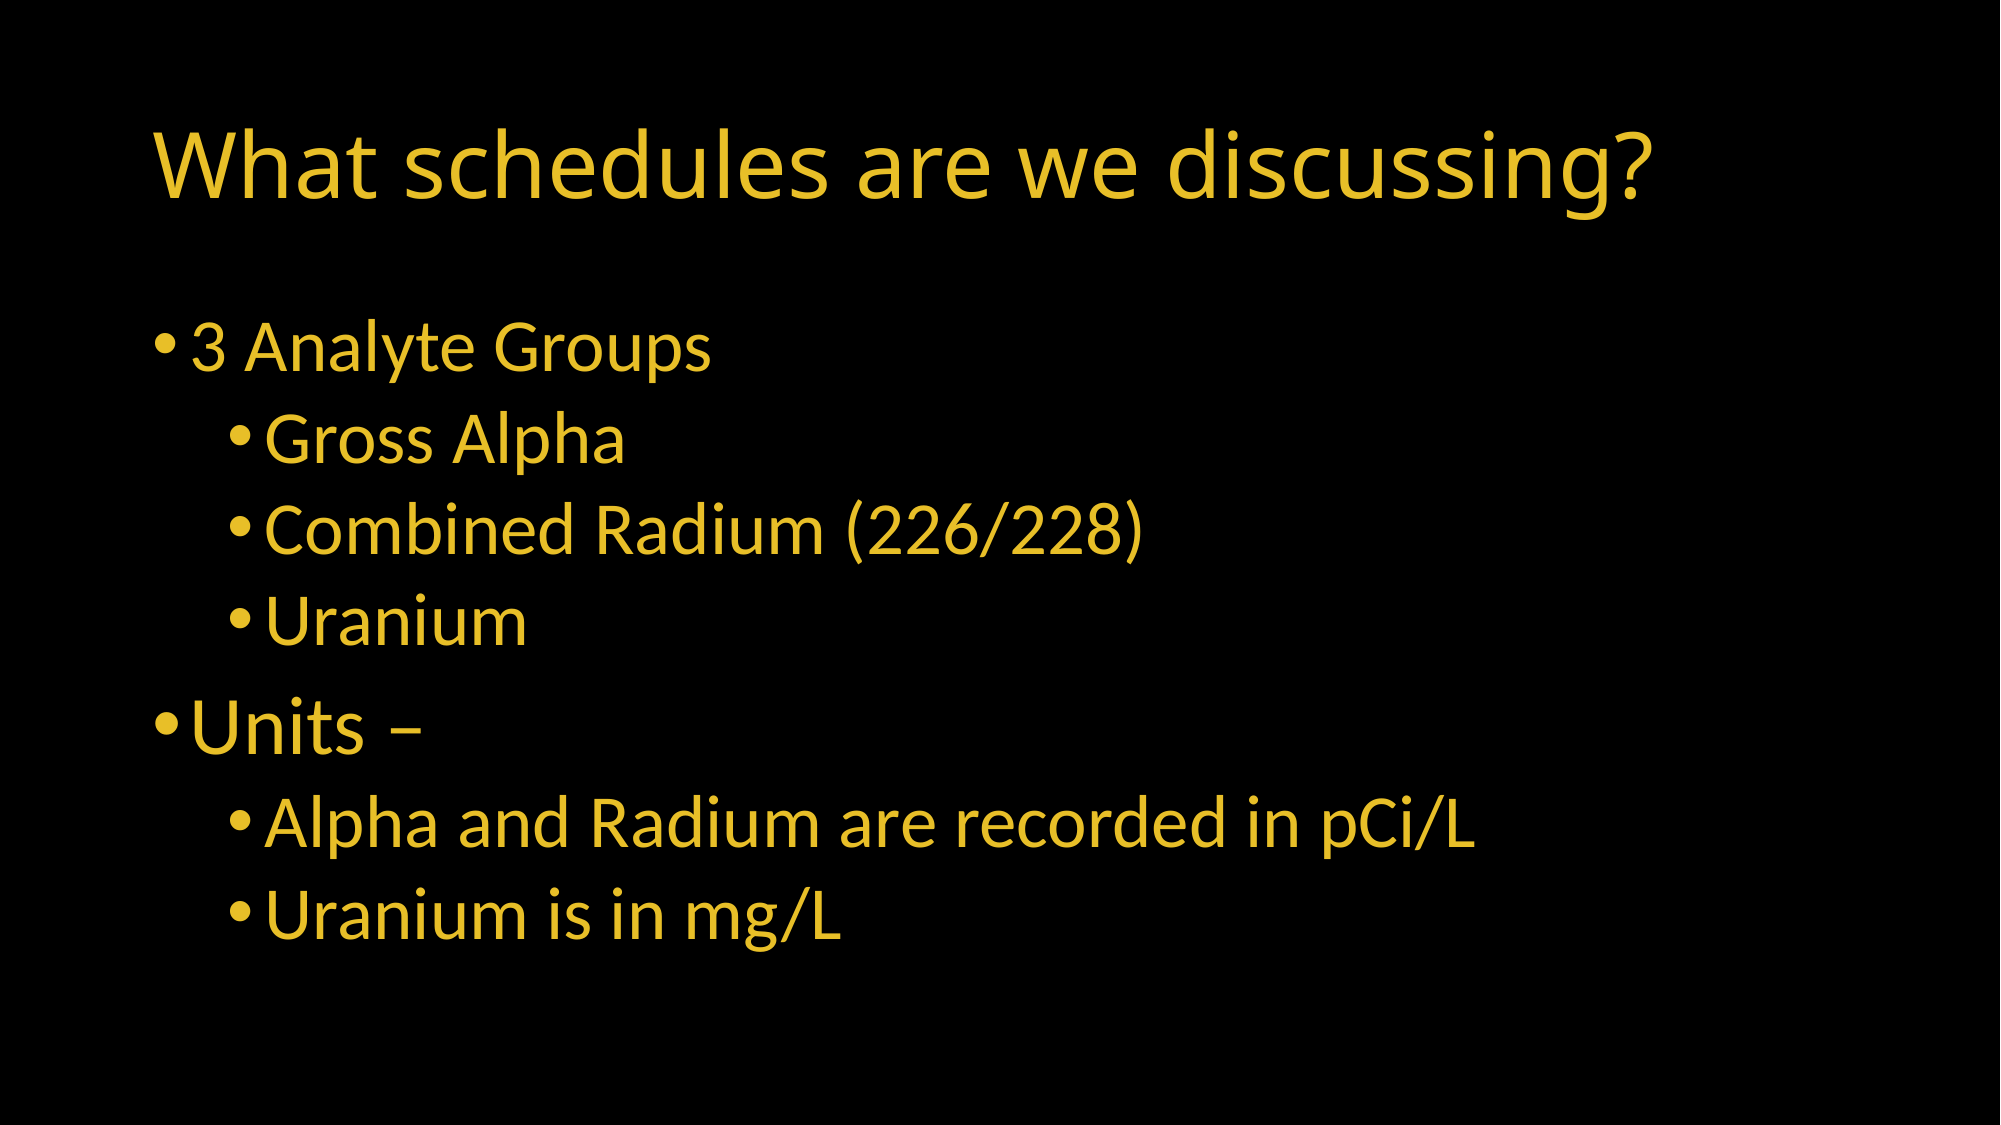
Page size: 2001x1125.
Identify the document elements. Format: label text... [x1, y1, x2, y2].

title What schedules are we discussing? [137, 59, 1863, 278]
list 3 Analyte Groups Gross Alpha Combined Radium (226/228) Uranium Units – Alpha and Radium are recorded in pCi/L Uranium is in mg/L [137, 299, 1863, 1014]
